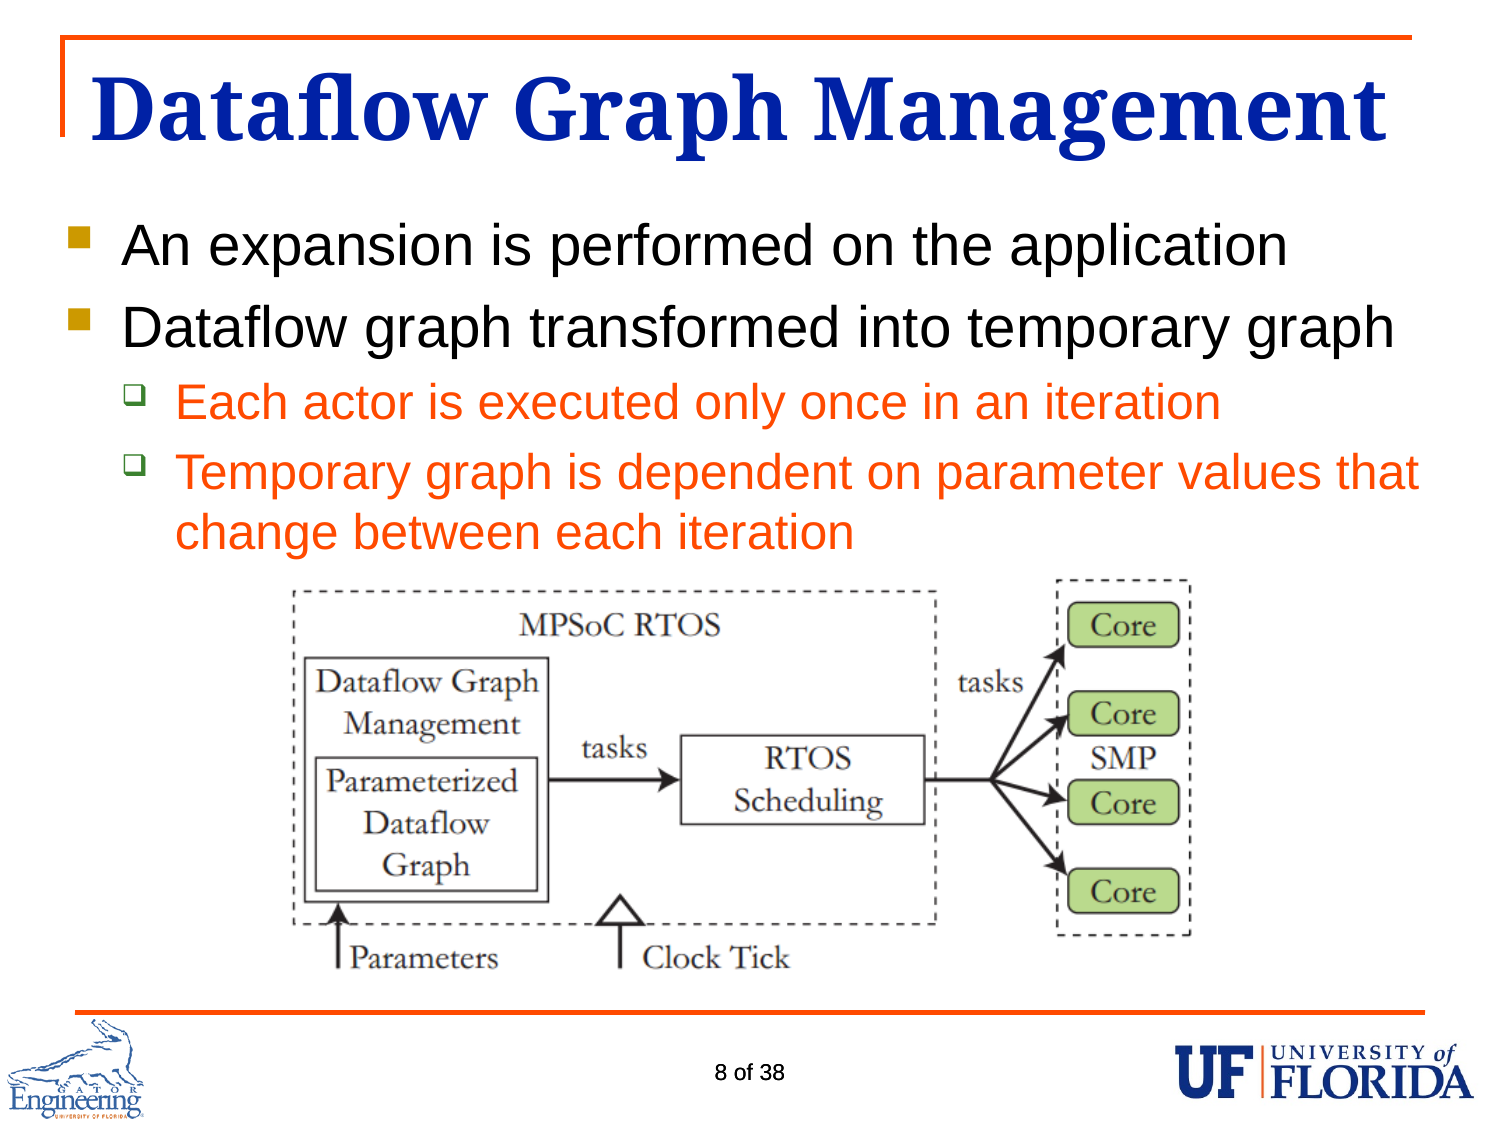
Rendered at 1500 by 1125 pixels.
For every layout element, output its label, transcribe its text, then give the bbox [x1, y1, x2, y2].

list An expansion is performed on the application Dataflow graph transformed into temporary graph Each actor is executed only once in an iteration Temporary graph is dependent on parameter values that change between each iteration [49, 199, 1451, 1006]
picture [1149, 1017, 1500, 1125]
title Dataflow Graph Management [74, 45, 1426, 199]
picture [5, 1017, 145, 1120]
picture [274, 574, 1213, 979]
